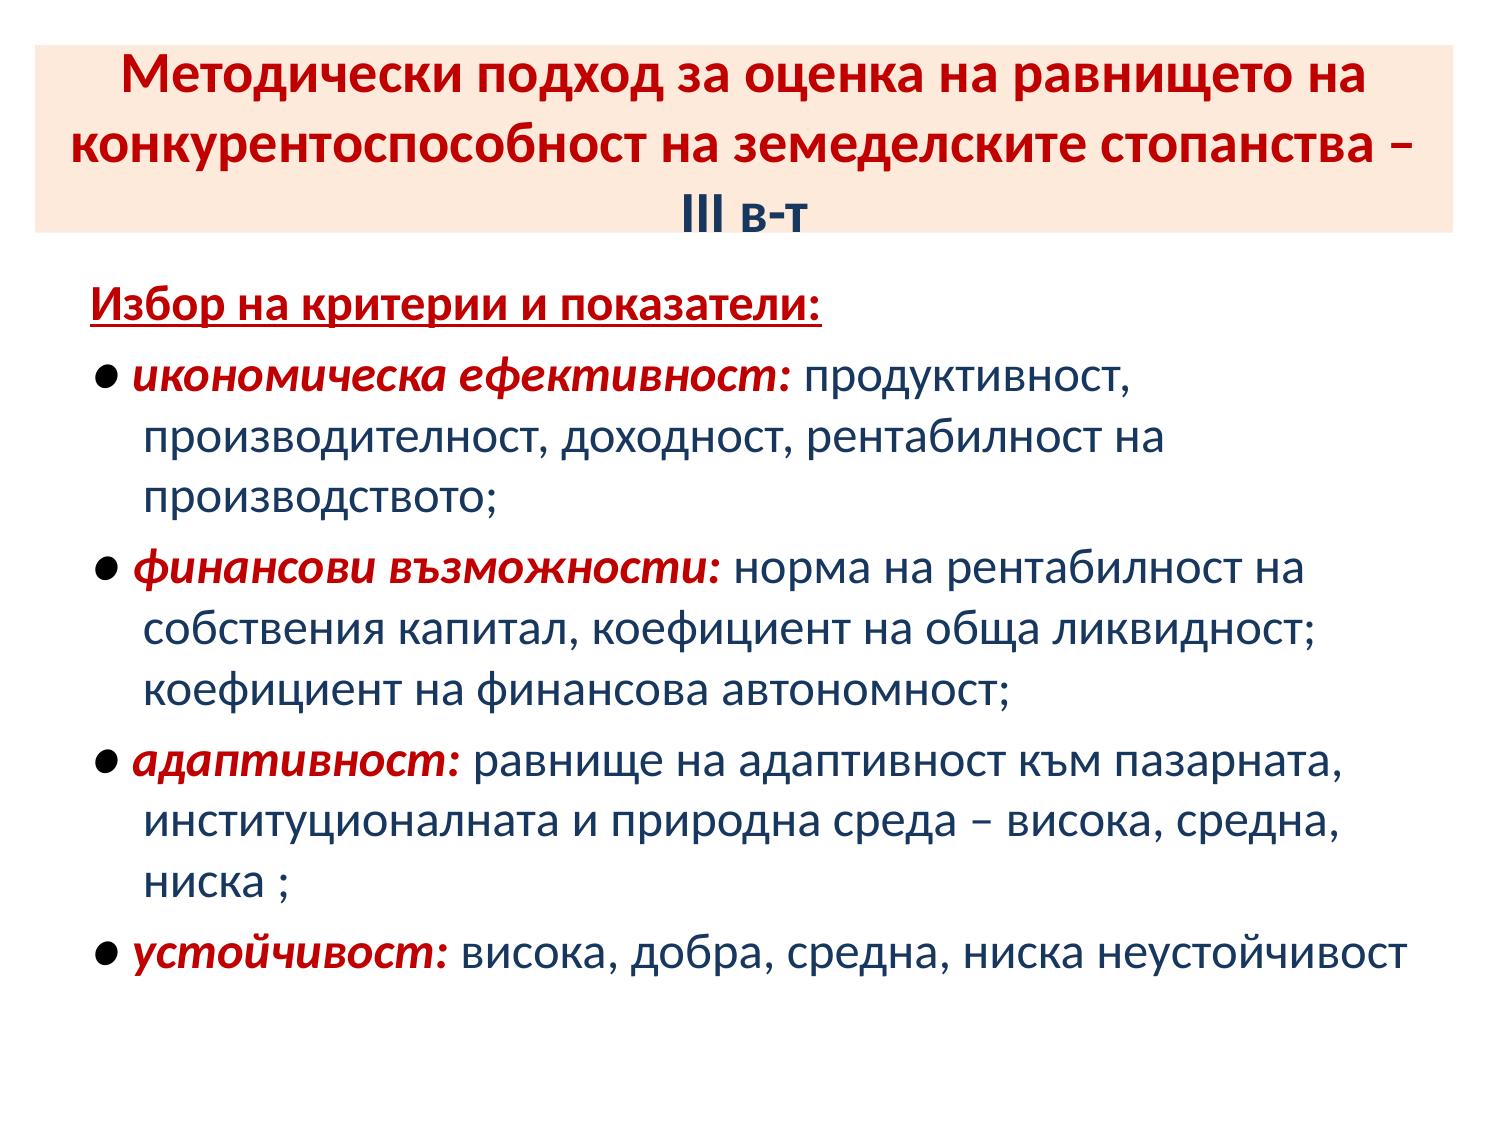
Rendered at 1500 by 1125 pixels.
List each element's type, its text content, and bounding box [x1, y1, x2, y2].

title Методически подход за оценка на равнището на конкурентоспособност на земеделските стопанства – ІІІ в-т [35, 45, 1454, 233]
list Избор на критерии и показатели: ● икономическа ефективност: продуктивност, производителност, доходност, рентабилност на производството; ● финансови възможности: норма на рентабилност на собствения капитал, коефициент на обща ликвидност; коефициент на финансова автономност; ● адаптивност: равнище на адаптивност към пазарната, институционалната и природна среда – висока, средна, ниска ; ● устойчивост: висока, добра, средна, ниска неустойчивост [75, 262, 1425, 1055]
